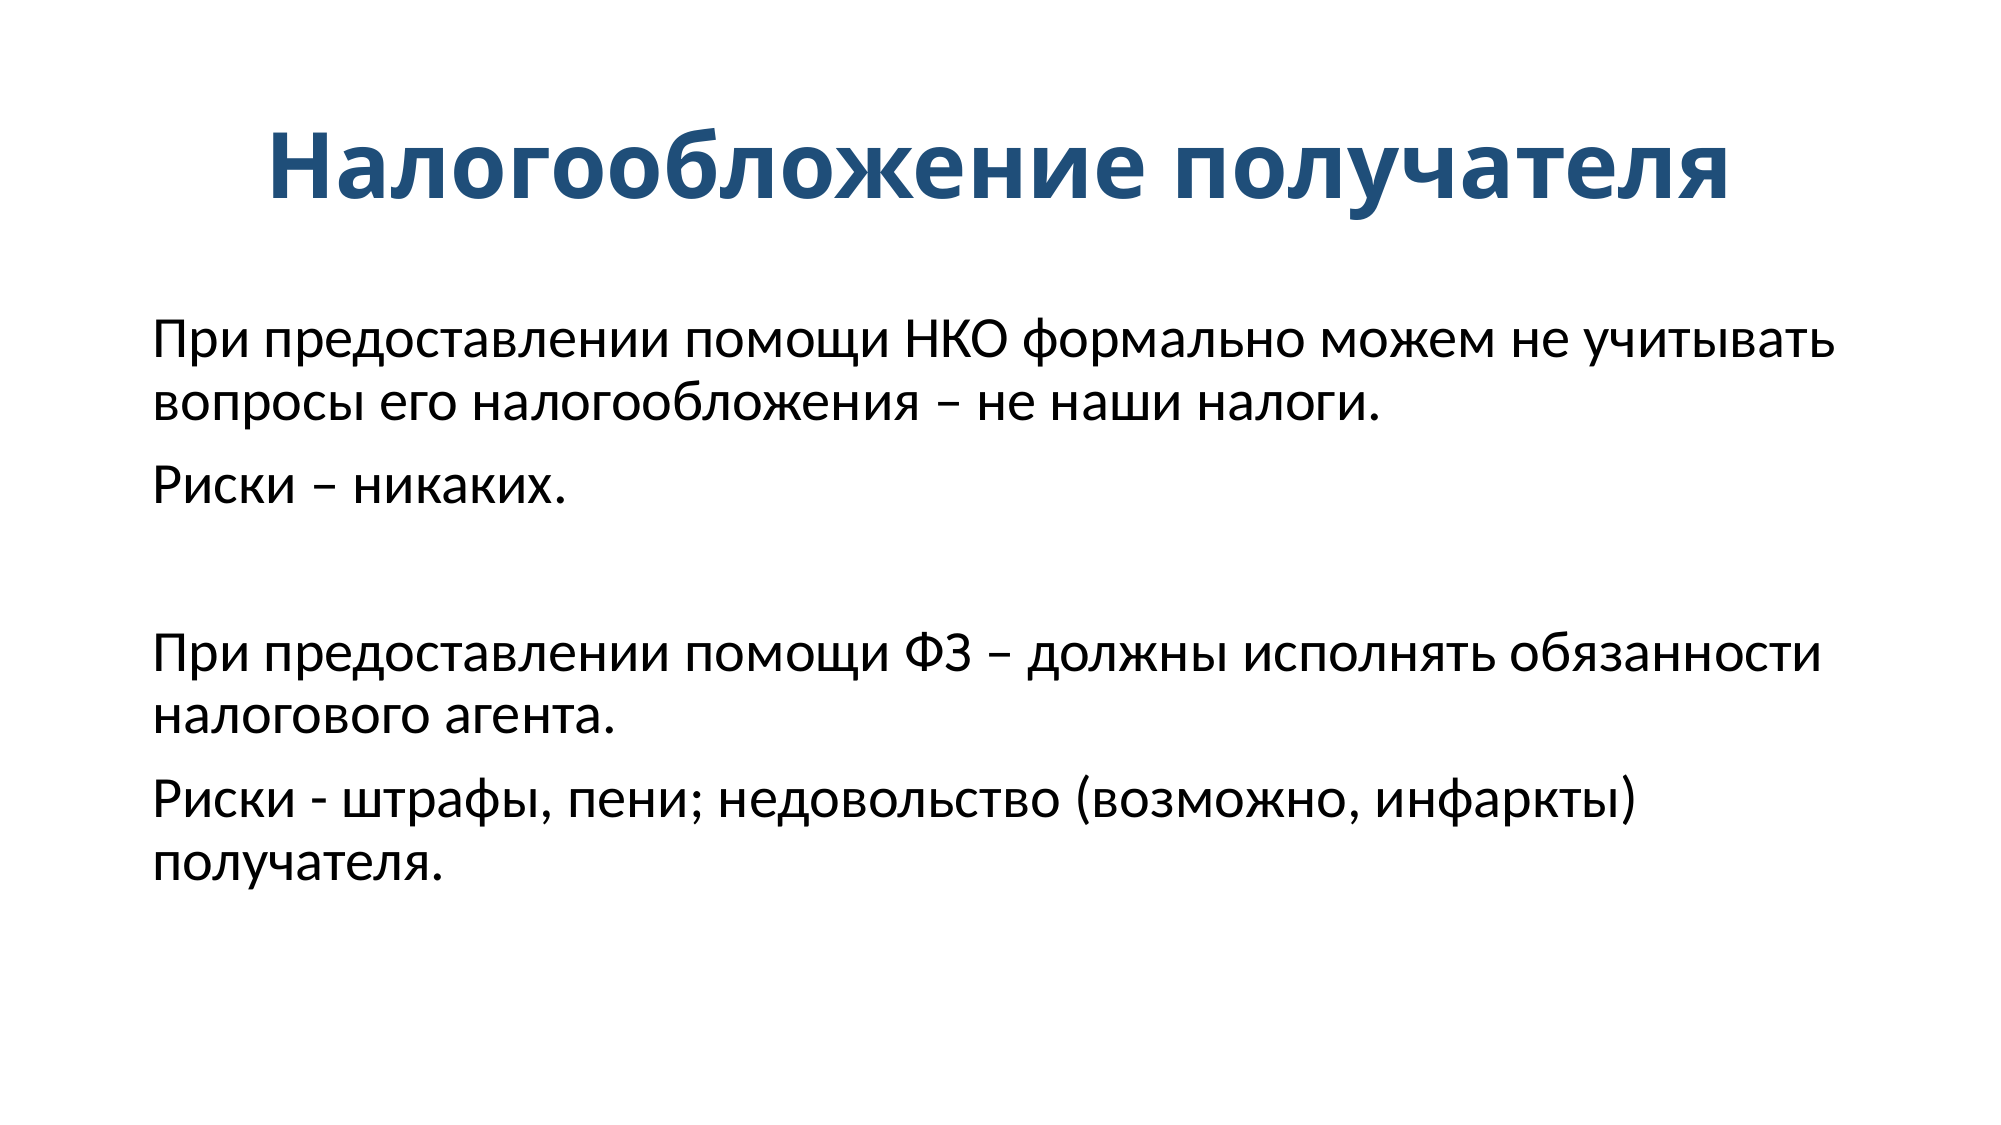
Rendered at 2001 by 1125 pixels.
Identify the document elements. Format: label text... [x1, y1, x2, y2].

title Налогообложение получателя [137, 59, 1863, 278]
list При предоставлении помощи НКО формально можем не учитывать вопросы его налогообложения – не наши налоги. Риски – никаких. При предоставлении помощи ФЗ – должны исполнять обязанности налогового агента. Риски - штрафы, пени; недовольство (возможно, инфаркты) получателя. [137, 299, 1863, 1014]
